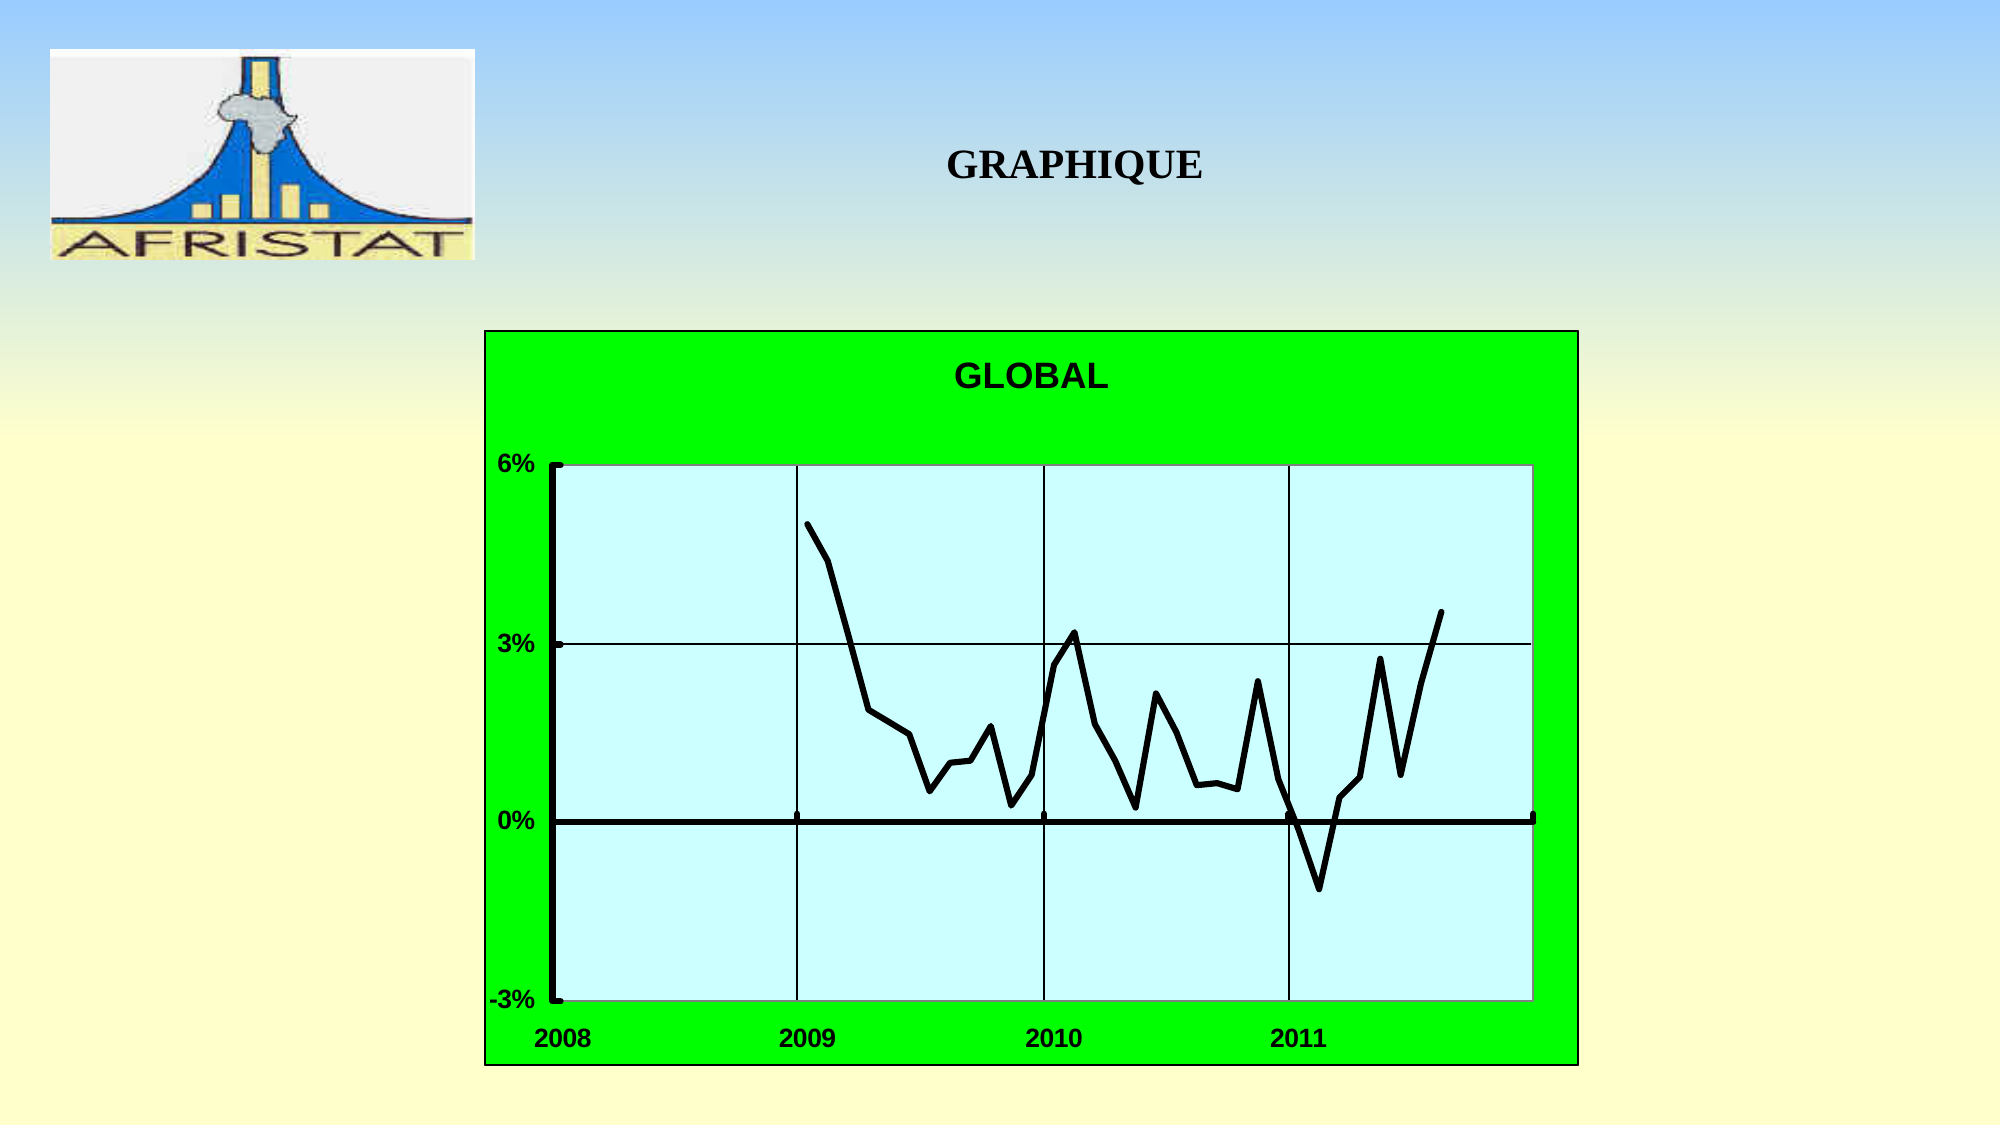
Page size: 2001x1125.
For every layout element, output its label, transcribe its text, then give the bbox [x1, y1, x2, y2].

picture [474, 320, 1598, 1080]
picture [50, 49, 475, 260]
title GRAPHIQUE [437, 133, 1713, 259]
